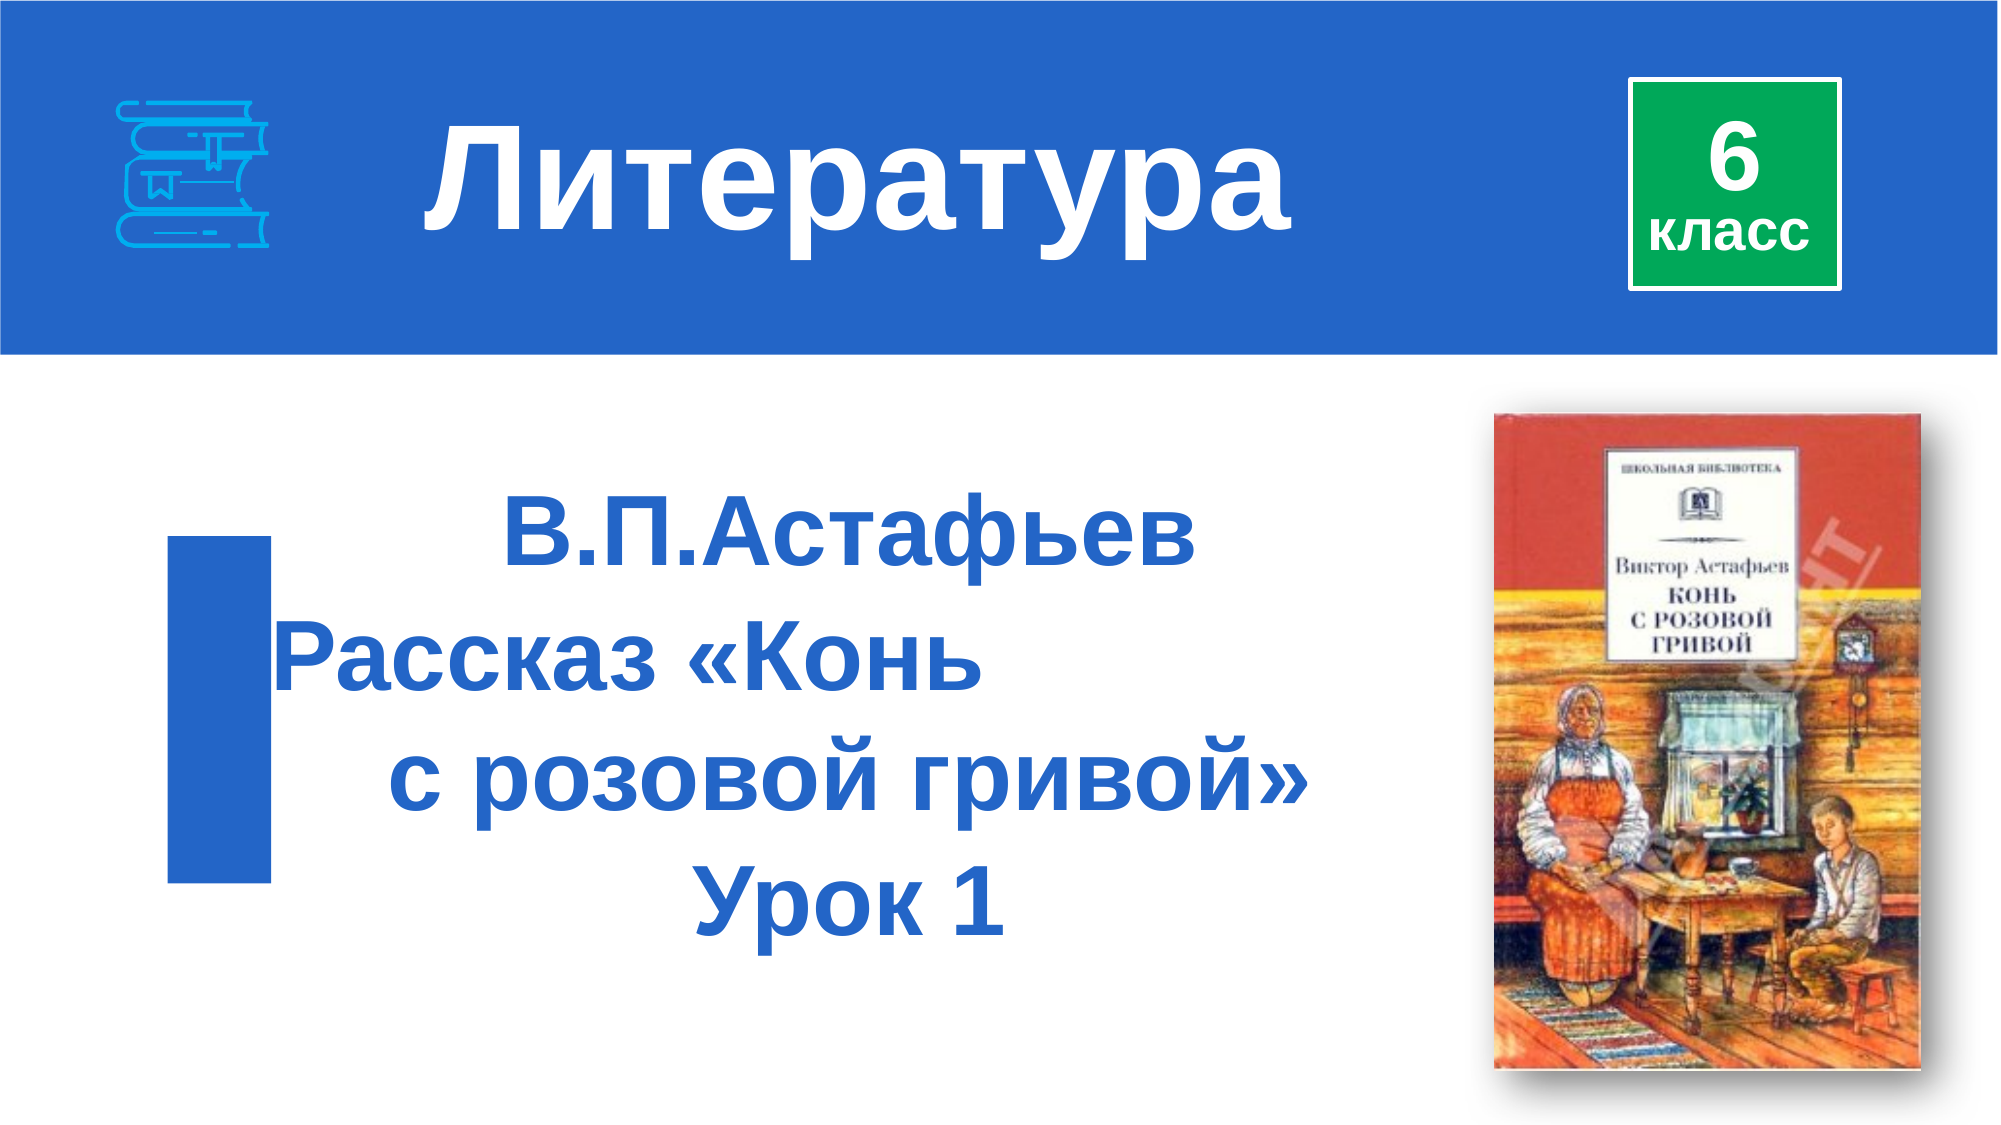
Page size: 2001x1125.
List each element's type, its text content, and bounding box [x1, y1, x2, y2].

text_box [167, 536, 272, 884]
text_box В.П.Астафьев Рассказ «Конь с розовой гривой» Урок 1 [233, 460, 1460, 956]
picture [1494, 412, 1921, 1071]
text_box Литература [336, 74, 1350, 260]
text_box [187, 132, 198, 138]
text_box [0, 0, 1998, 355]
text_box 6 [1707, 86, 1768, 187]
text_box класс [1630, 187, 1828, 262]
text_box [140, 171, 182, 200]
text_box [202, 230, 218, 235]
text_box [1630, 79, 1840, 289]
text_box [115, 100, 270, 248]
